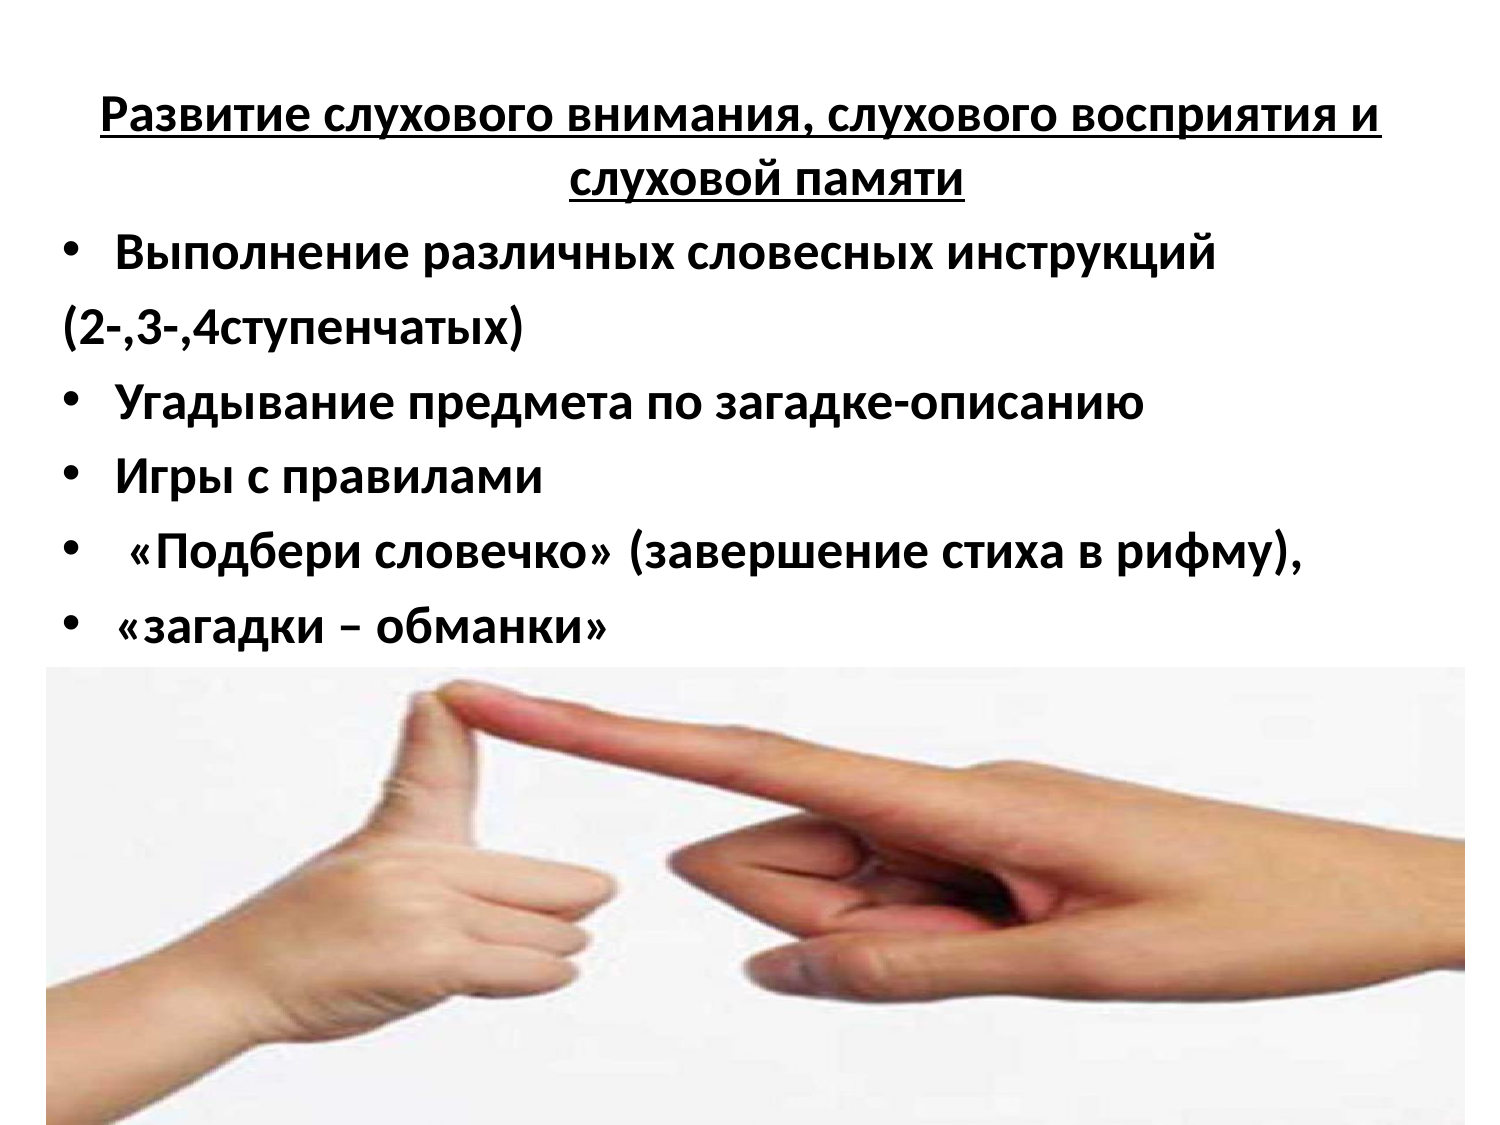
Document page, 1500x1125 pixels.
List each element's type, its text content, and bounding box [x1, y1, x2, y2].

list Развитие слухового внимания, слухового восприятия и слуховой памяти Выполнение различных словесных инструкций (2-,3-,4ступенчатых) Угадывание предмета по загадке-описанию Игры с правилами «Подбери словечко» (завершение стиха в рифму), «загадки – обманки» [46, 70, 1436, 667]
picture [46, 667, 1466, 1125]
